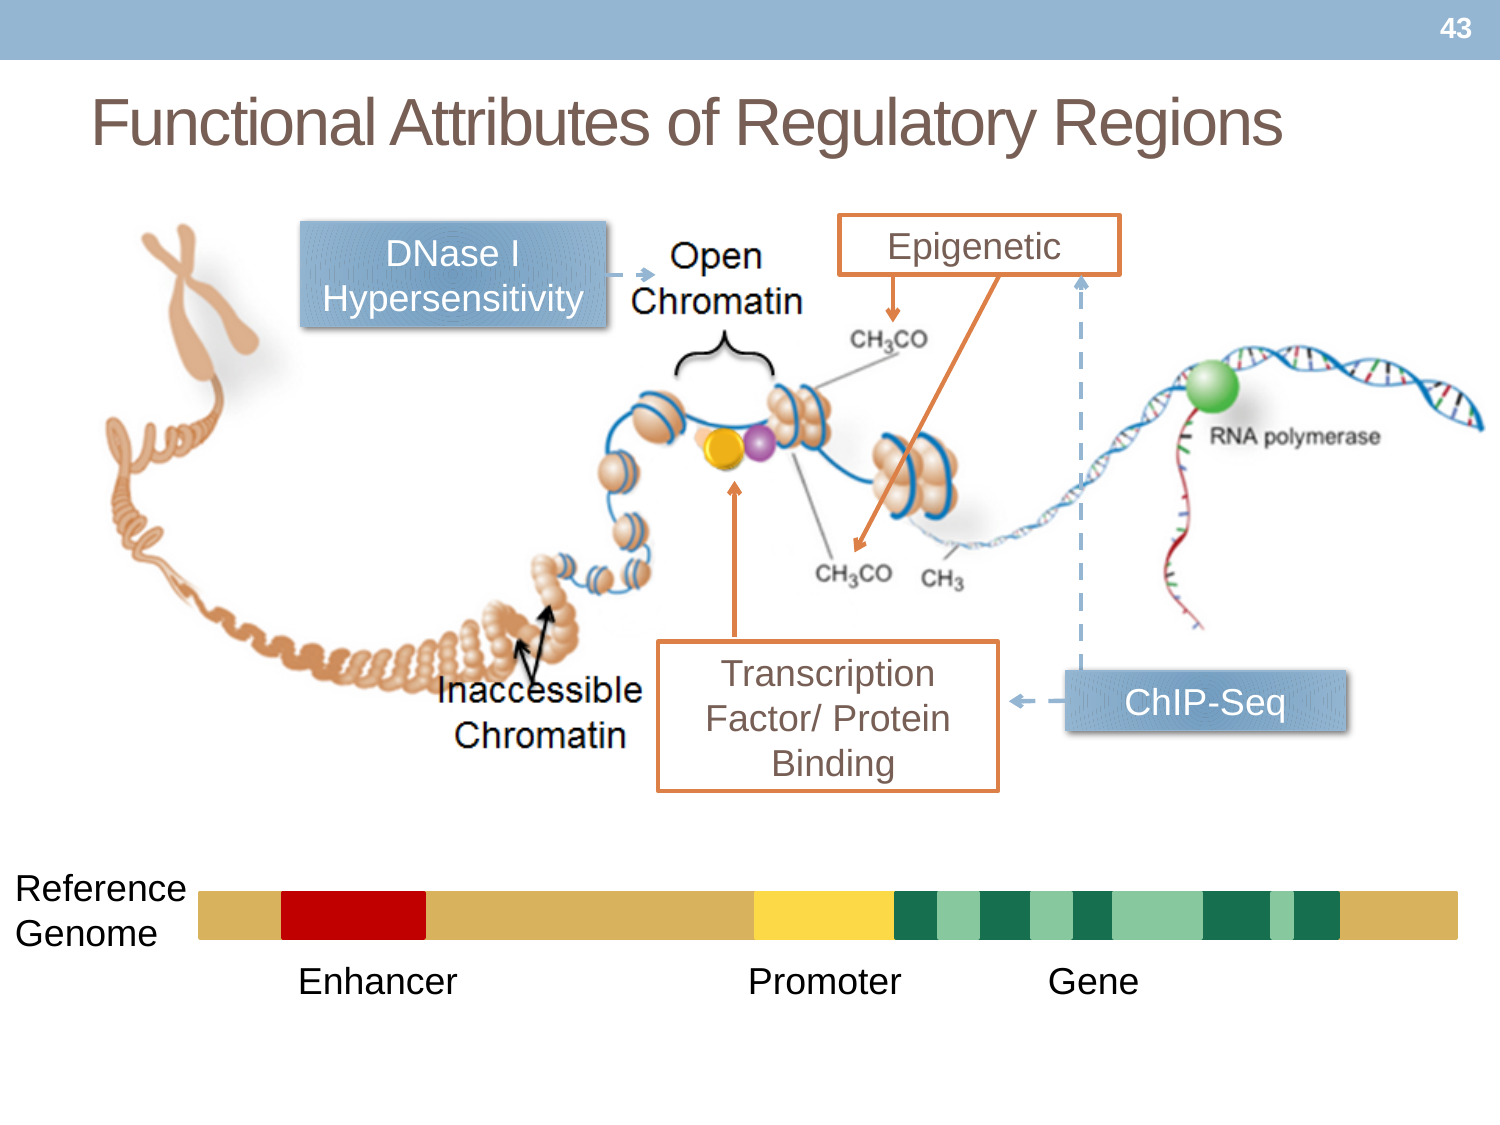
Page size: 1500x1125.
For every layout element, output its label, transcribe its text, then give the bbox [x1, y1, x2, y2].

text_box Reference Genome [0, 856, 225, 962]
title Functional Attributes of Regulatory Regions [75, 37, 1425, 200]
slide_number 43 [1312, 0, 1488, 54]
text_box Enhancer Promoter Gene [283, 949, 1338, 1010]
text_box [854, 274, 1000, 553]
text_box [199, 892, 1457, 938]
picture [76, 214, 1487, 786]
